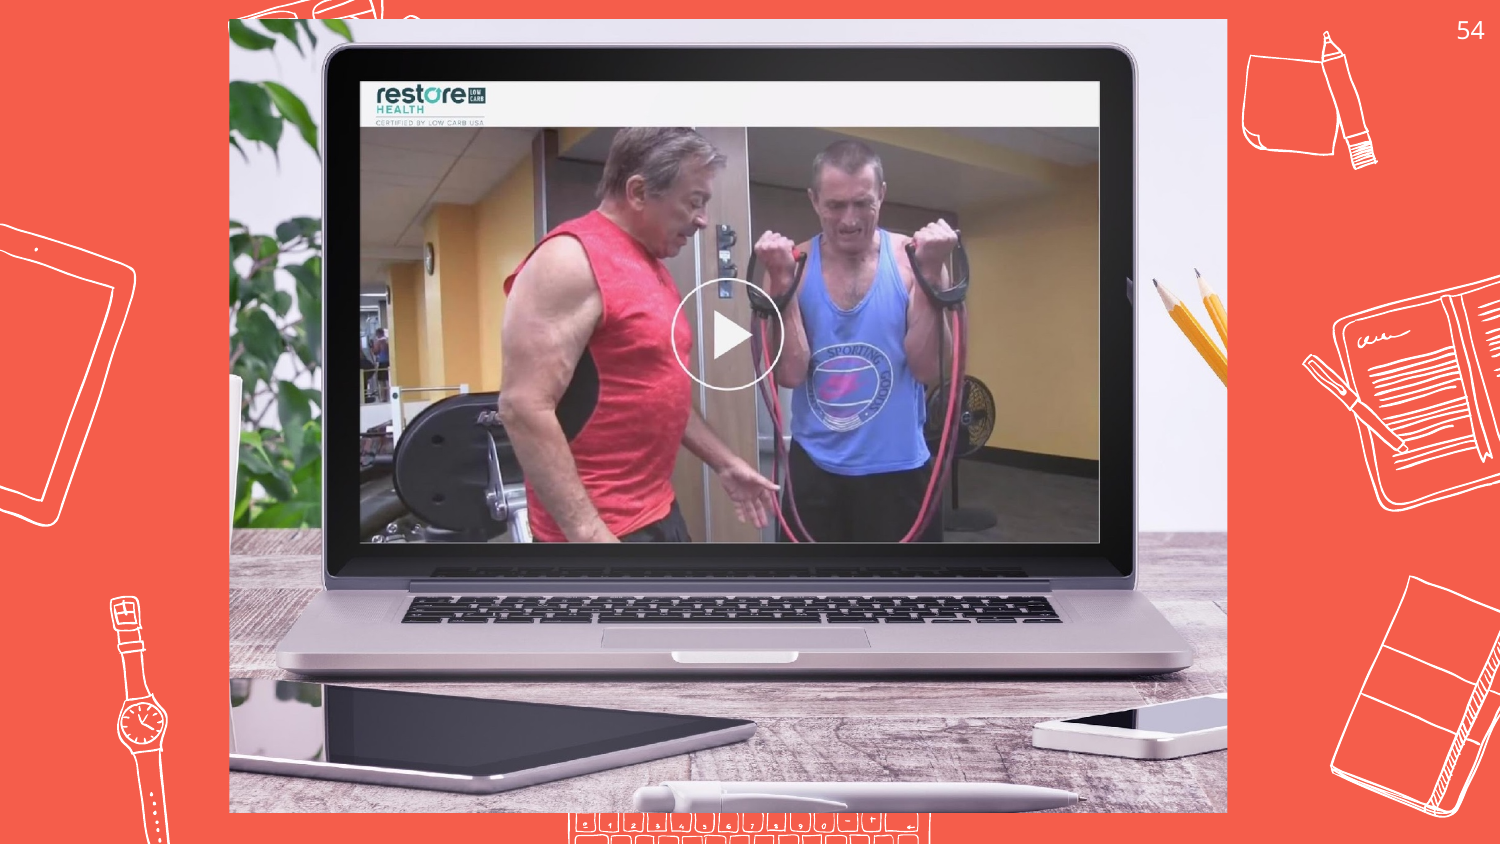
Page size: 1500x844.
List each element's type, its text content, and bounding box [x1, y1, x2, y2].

slide_number ‹#› [1435, 0, 1500, 53]
picture [229, 19, 1228, 844]
